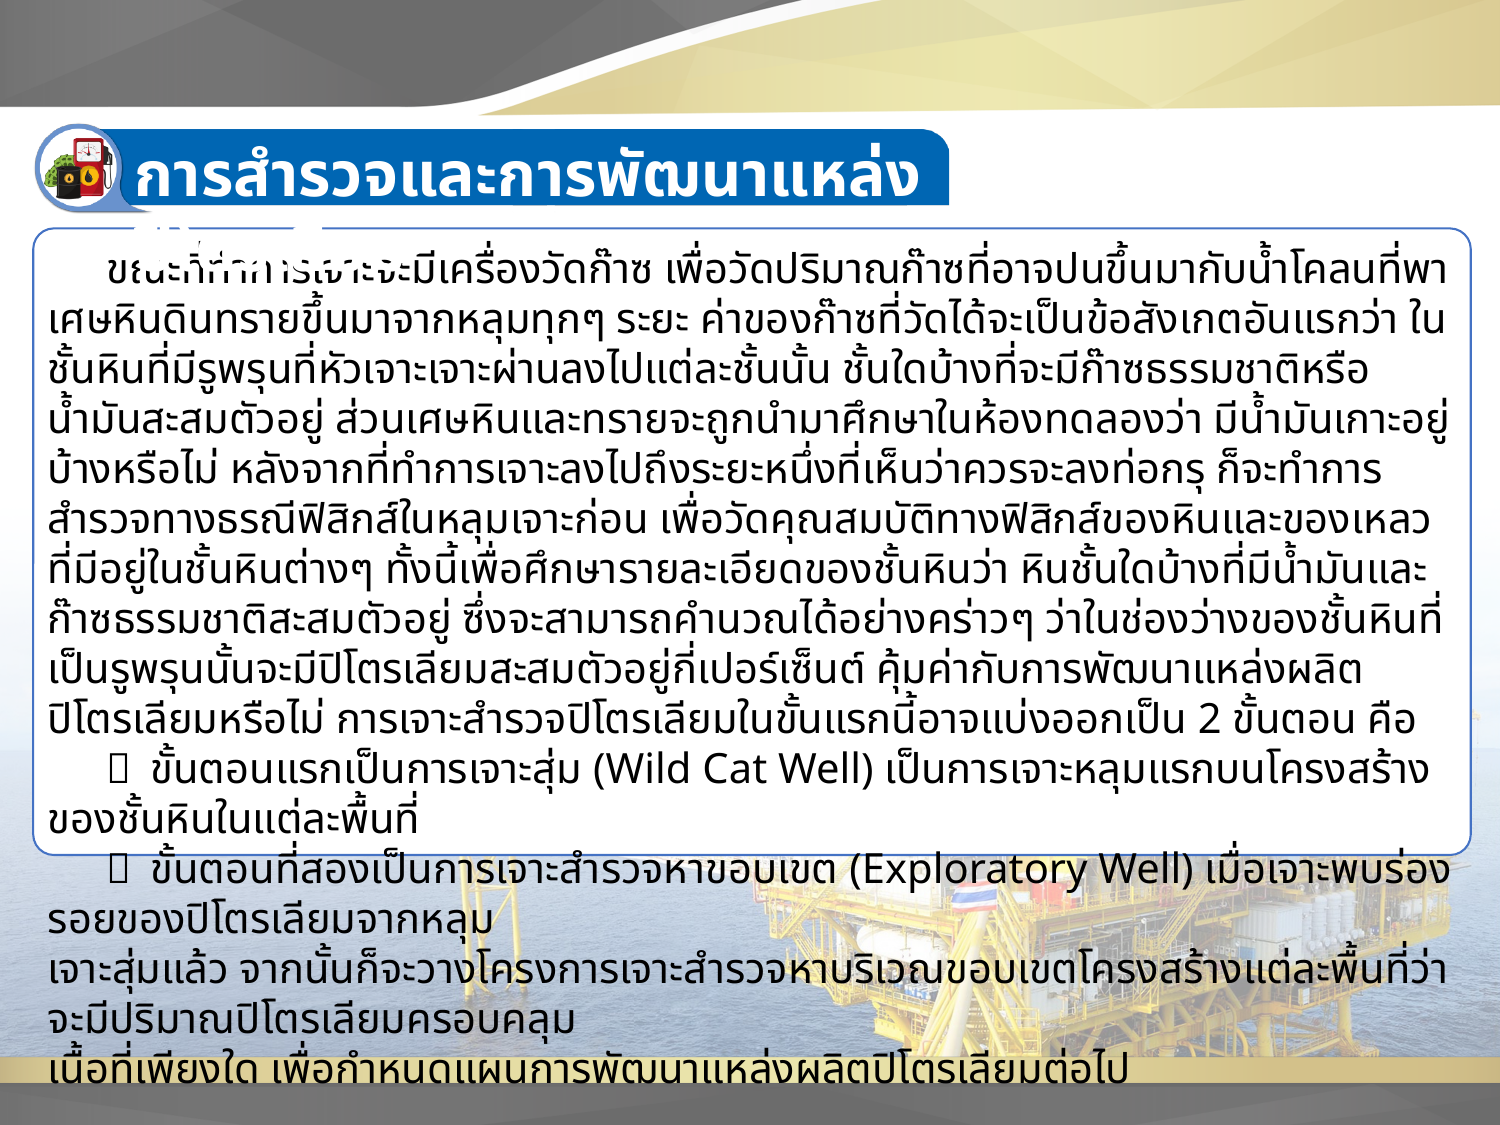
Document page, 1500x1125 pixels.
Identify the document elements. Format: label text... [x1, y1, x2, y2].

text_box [33, 122, 950, 214]
text_box [39, 227, 120, 233]
text_box [945, 227, 1465, 233]
text_box การสำรวจและการพัฒนาแหล่งปิโตรเลียม [120, 214, 945, 291]
text_box ขณะที่ทำการเจาะจะมีเครื่องวัดก๊าซ เพื่อวัดปริมาณก๊าซที่อาจปนขึ้นมากับน้ำโคลนที่พาเศษหินดินทรายขึ้นมาจากหลุมทุกๆ ระยะ ค่าของก๊าซที่วัดได้จะเป็นข้อสังเกตอันแรกว่า ในชั้นหินที่มีรูพรุนที่หัวเจาะเจาะผ่านลงไปแต่ละชั้นนั้น ชั้นใดบ้างที่จะมีก๊าซธรรมชาติหรือน้ำมันสะสมตัวอยู่ ส่วนเศษหินและทรายจะถูกนำมาศึกษาในห้องทดลองว่า มีน้ำมันเกาะอยู่บ้างหรือไม่ หลังจากที่ทำการเจาะลงไปถึงระยะหนึ่งที่เห็นว่าควรจะลงท่อกรุ ก็จะทำการสำรวจทางธรณีฟิสิกส์ในหลุมเจาะก่อน เพื่อวัดคุณสมบัติทางฟิสิกส์ของหินและของเหลวที่มีอยู่ในชั้นหินต่างๆ ทั้งนี้เพื่อศึกษารายละเอียดของชั้นหินว่า หินชั้นใดบ้างที่มีน้ำมันและก๊าซธรรมชาติสะสมตัวอยู่ ซึ่งจะสามารถคำนวณได้อย่างคร่าวๆ ว่าในช่องว่างของชั้นหินที่เป็นรูพรุนนั้นจะมีปิโตรเลียมสะสมตัวอยู่กี่เปอร์เซ็นต์ คุ้มค่ากับการพัฒนาแหล่งผลิตปิโตรเลียมหรือไม่ การเจาะสำรวจปิโตรเลียมในขั้นแรกนี้อาจแบ่งออกเป็น 2 ขั้นตอน คือ  ขั้นตอนแรกเป็นการเจาะสุ่ม (Wild Cat Well) เป็นการเจาะหลุมแรกบนโครงสร้างของชั้นหินในแต่ละพื้นที่  ขั้นตอนที่สองเป็นการเจาะสำรวจหาขอบเขต (Exploratory Well) เมื่อเจาะพบร่องรอยของปิโตรเลียมจากหลุม เจาะสุ่มแล้ว จากนั้นก็จะวางโครงการเจาะสำรวจหาบริเวณขอบเขตโครงสร้างแต่ละพื้นที่ว่าจะมีปริมาณปิโตรเลียมครอบคลุม เนื้อที่เพียงใด เพื่อกำหนดแผนการพัฒนาแหล่งผลิตปิโตรเลียมต่อไป [32, 233, 1472, 1100]
